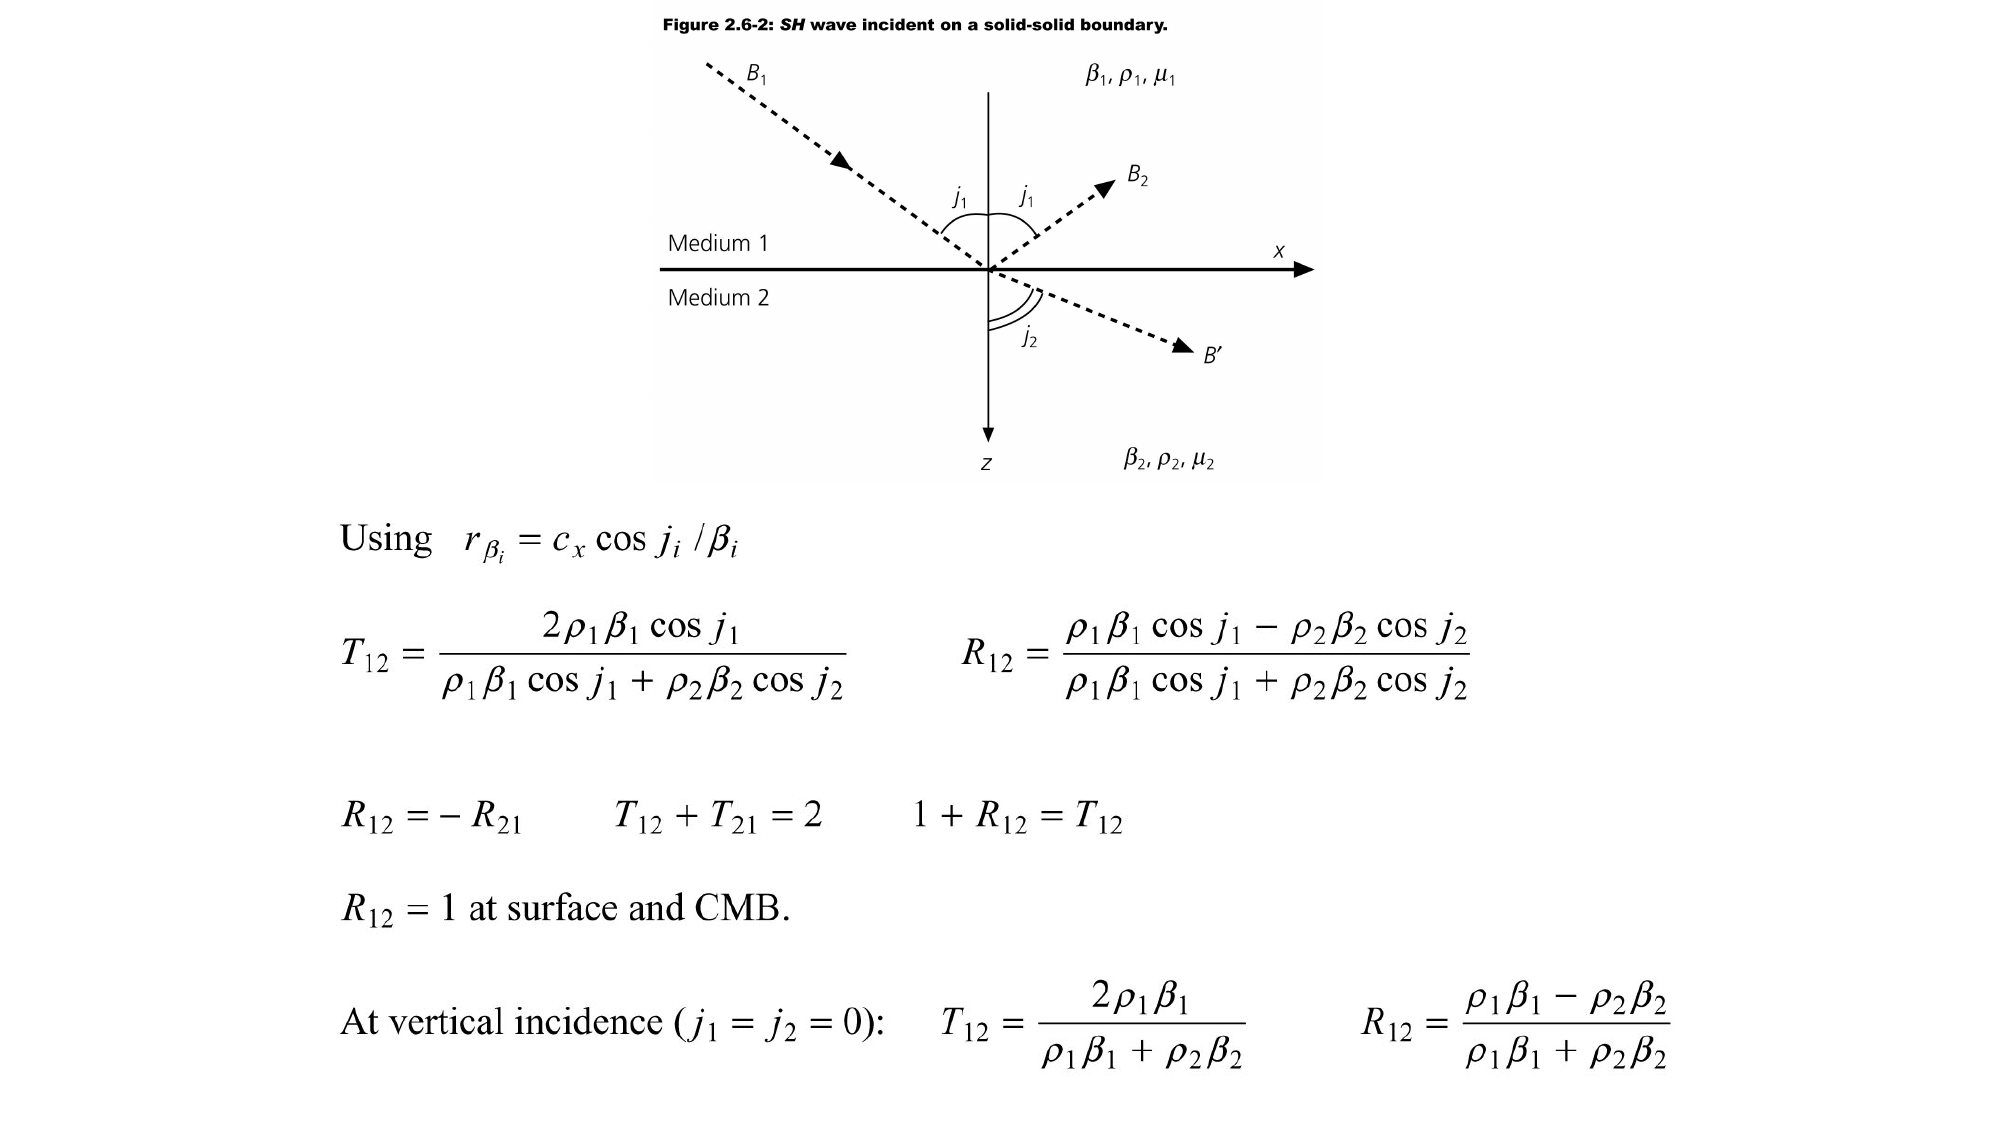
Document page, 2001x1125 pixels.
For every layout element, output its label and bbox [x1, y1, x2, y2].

picture [312, 0, 1700, 1110]
